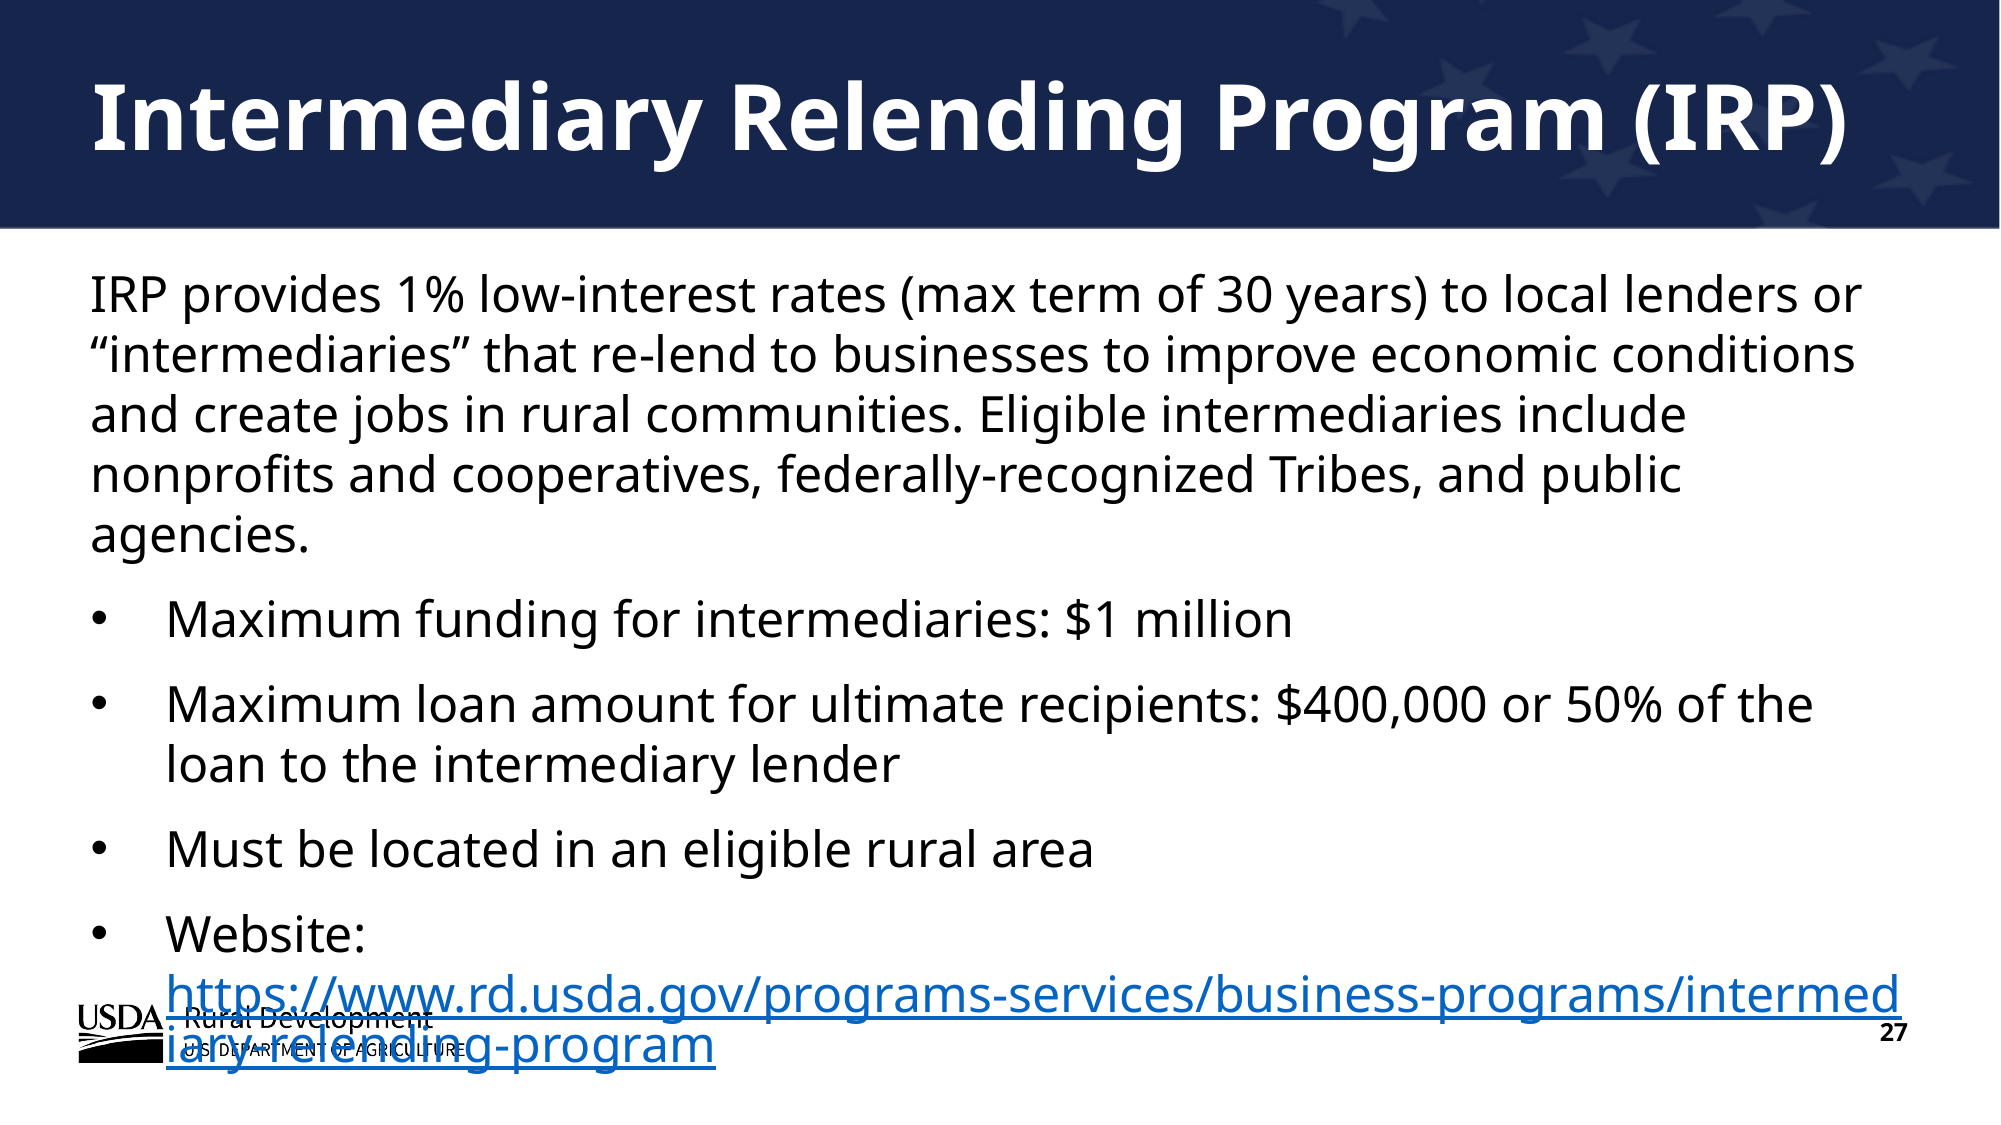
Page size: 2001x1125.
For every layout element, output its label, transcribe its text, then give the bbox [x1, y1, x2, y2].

picture [0, 0, 2000, 229]
text_box IRP provides 1% low-interest rates (max term of 30 years) to local lenders or “intermediaries” that re-lend to businesses to improve economic conditions and create jobs in rural communities. Eligible intermediaries include nonprofits and cooperatives, federally-recognized Tribes, and public agencies. Maximum funding for intermediaries: $1 million Maximum loan amount for ultimate recipients: $400,000 or 50% of the loan to the intermediary lender Must be located in an eligible rural area Website: https://www.rd.usda.gov/programs-services/business-programs/intermediary-relending-program [75, 254, 1923, 1038]
picture [77, 1003, 465, 1063]
slide_number 27 [1807, 1003, 1924, 1064]
